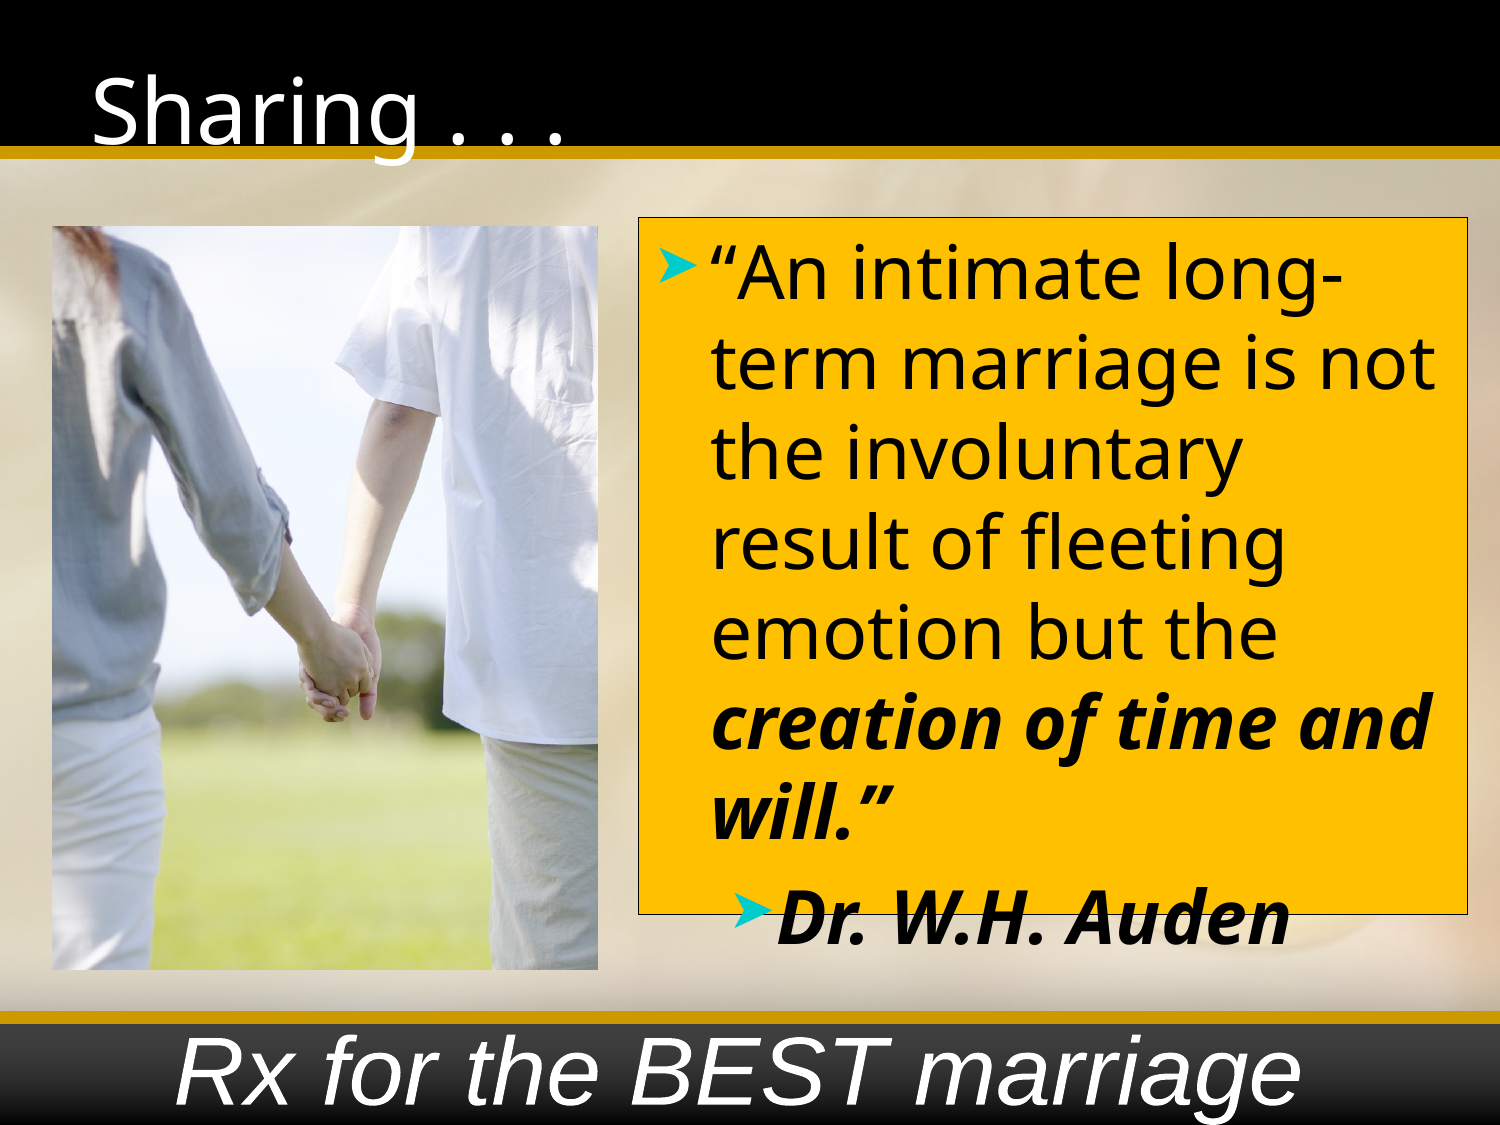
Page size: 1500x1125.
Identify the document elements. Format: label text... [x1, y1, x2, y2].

list “An intimate long- term marriage is not the involuntary result of fleeting emotion but the creation of time and will.” Dr. W.H. Auden [638, 217, 1468, 915]
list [52, 226, 598, 970]
title Sharing . . . [75, 45, 1425, 233]
